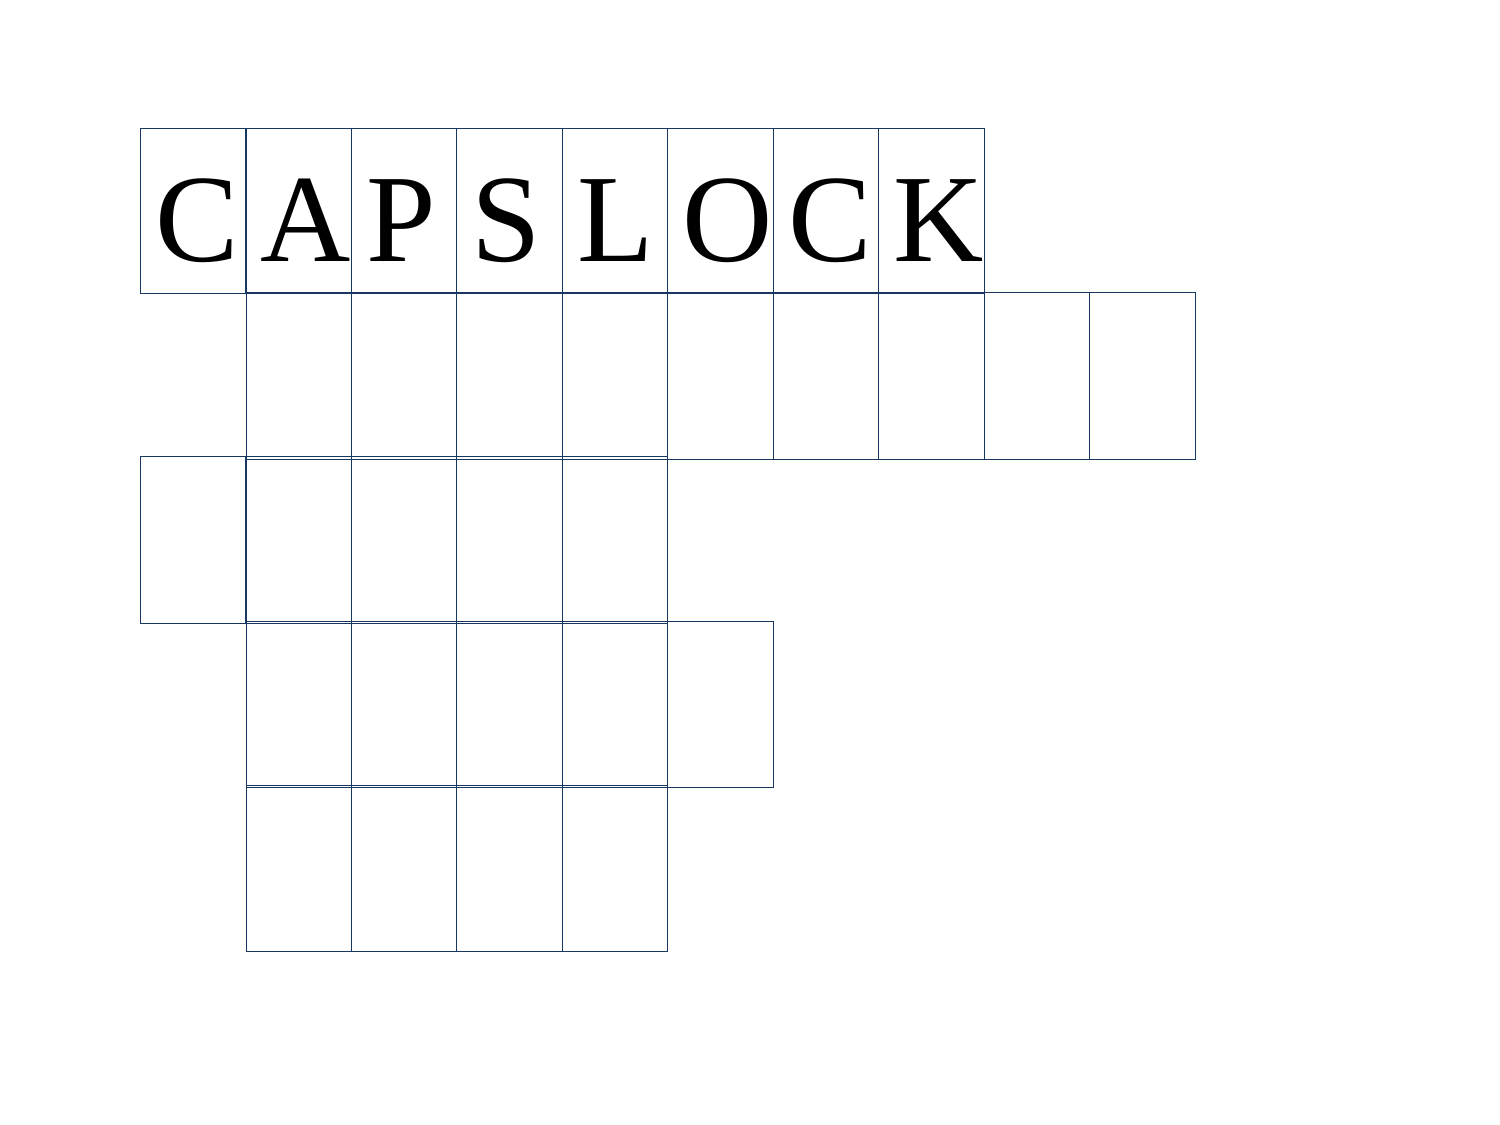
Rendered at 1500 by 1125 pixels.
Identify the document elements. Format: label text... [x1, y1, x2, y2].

text_box [985, 292, 1089, 460]
text_box С [140, 128, 246, 294]
text_box А [246, 128, 351, 292]
text_box [563, 621, 668, 788]
text_box [246, 788, 351, 952]
text_box [668, 621, 774, 788]
text_box [563, 292, 668, 456]
text_box [246, 624, 351, 788]
text_box [774, 292, 879, 460]
text_box [879, 292, 985, 460]
text_box [563, 788, 668, 952]
text_box [351, 785, 457, 952]
text_box O [667, 128, 774, 292]
text_box [457, 456, 563, 624]
text_box [140, 456, 246, 624]
text_box [1089, 292, 1196, 460]
text_box L [562, 128, 667, 292]
text_box S [457, 128, 562, 292]
text_box [351, 456, 457, 624]
text_box [246, 292, 351, 456]
text_box [457, 788, 563, 952]
text_box K [878, 128, 985, 292]
text_box [456, 624, 563, 788]
text_box [457, 292, 563, 456]
text_box [246, 456, 351, 624]
text_box С [774, 128, 878, 292]
text_box [351, 624, 456, 785]
text_box [563, 456, 668, 621]
text_box [668, 292, 774, 460]
text_box [351, 292, 457, 456]
text_box Р [351, 128, 457, 292]
